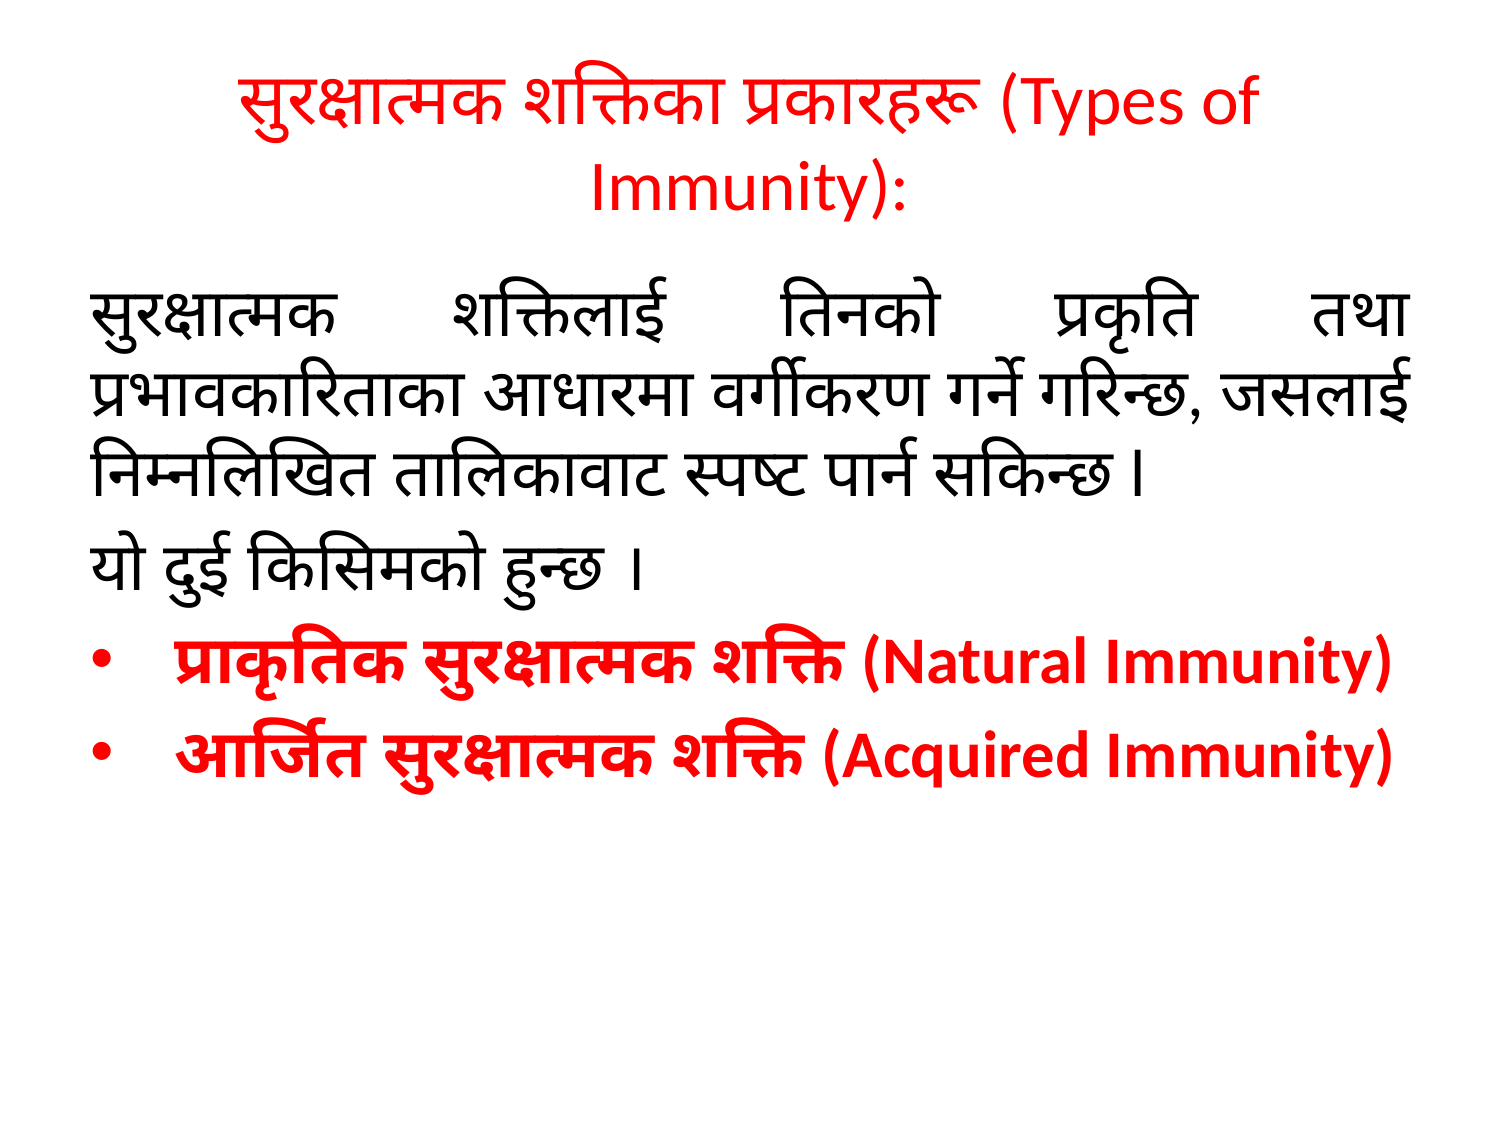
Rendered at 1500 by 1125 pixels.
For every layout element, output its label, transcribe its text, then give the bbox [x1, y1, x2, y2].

list सुरक्षात्मक शक्तिलाई तिनको प्रकृति तथा प्रभावकारिताका आधारमा वर्गीकरण गर्ने गरिन्छ, जसलाई निम्नलिखित तालिकावाट स्पष्ट पार्न सकिन्छ l यो दुई किसिमको हुन्छ । प्राकृतिक सुरक्षात्मक शक्ति (Natural Immunity) आर्जित सुरक्षात्मक शक्ति (Acquired Immunity) [75, 262, 1425, 1075]
title सुरक्षात्मक शक्तिका प्रकारहरू (Types of Immunity): [75, 45, 1425, 233]
